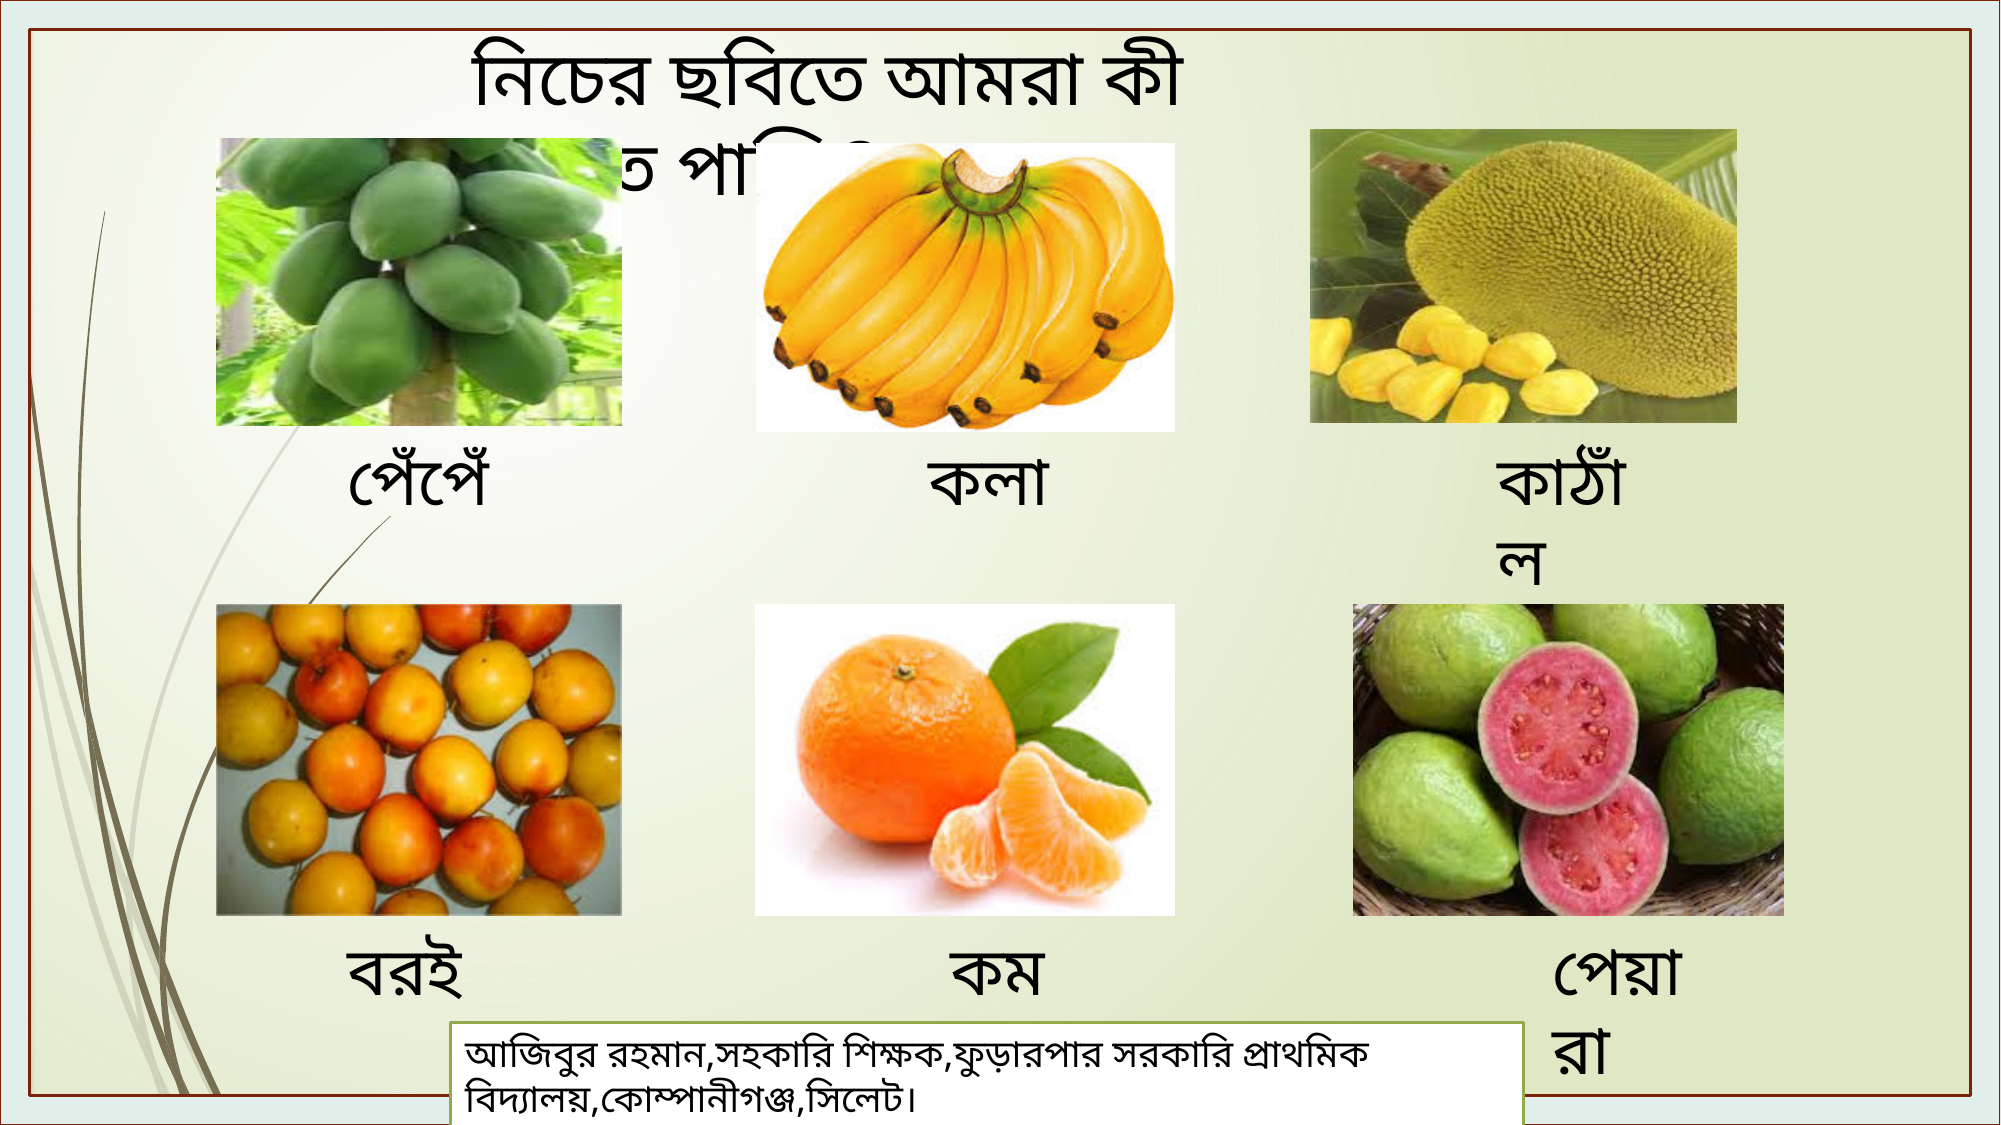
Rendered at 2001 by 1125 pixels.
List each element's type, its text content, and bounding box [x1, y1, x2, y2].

picture [216, 603, 622, 916]
text_box নিচের ছবিতে আমরা কী দেখতে পাচ্ছি? [440, 23, 1387, 218]
text_box বরই [332, 924, 505, 1016]
text_box আজিবুর রহমান,সহকারি শিক্ষক,ফুড়ারপার সরকারি প্রাথমিক বিদ্যালয়,কোম্পানীগঞ্জ,সিলেট। [449, 1021, 1525, 1125]
text_box পেঁপেঁ [332, 435, 505, 527]
picture [756, 143, 1176, 432]
picture [755, 603, 1176, 916]
picture [216, 137, 622, 426]
text_box কাঠাঁল [1482, 432, 1655, 603]
text_box কমলা [935, 924, 1108, 1021]
text_box কলা [913, 440, 1086, 527]
picture [1353, 603, 1784, 916]
text_box পেয়ারা [1537, 924, 1710, 1096]
picture [1310, 129, 1737, 424]
